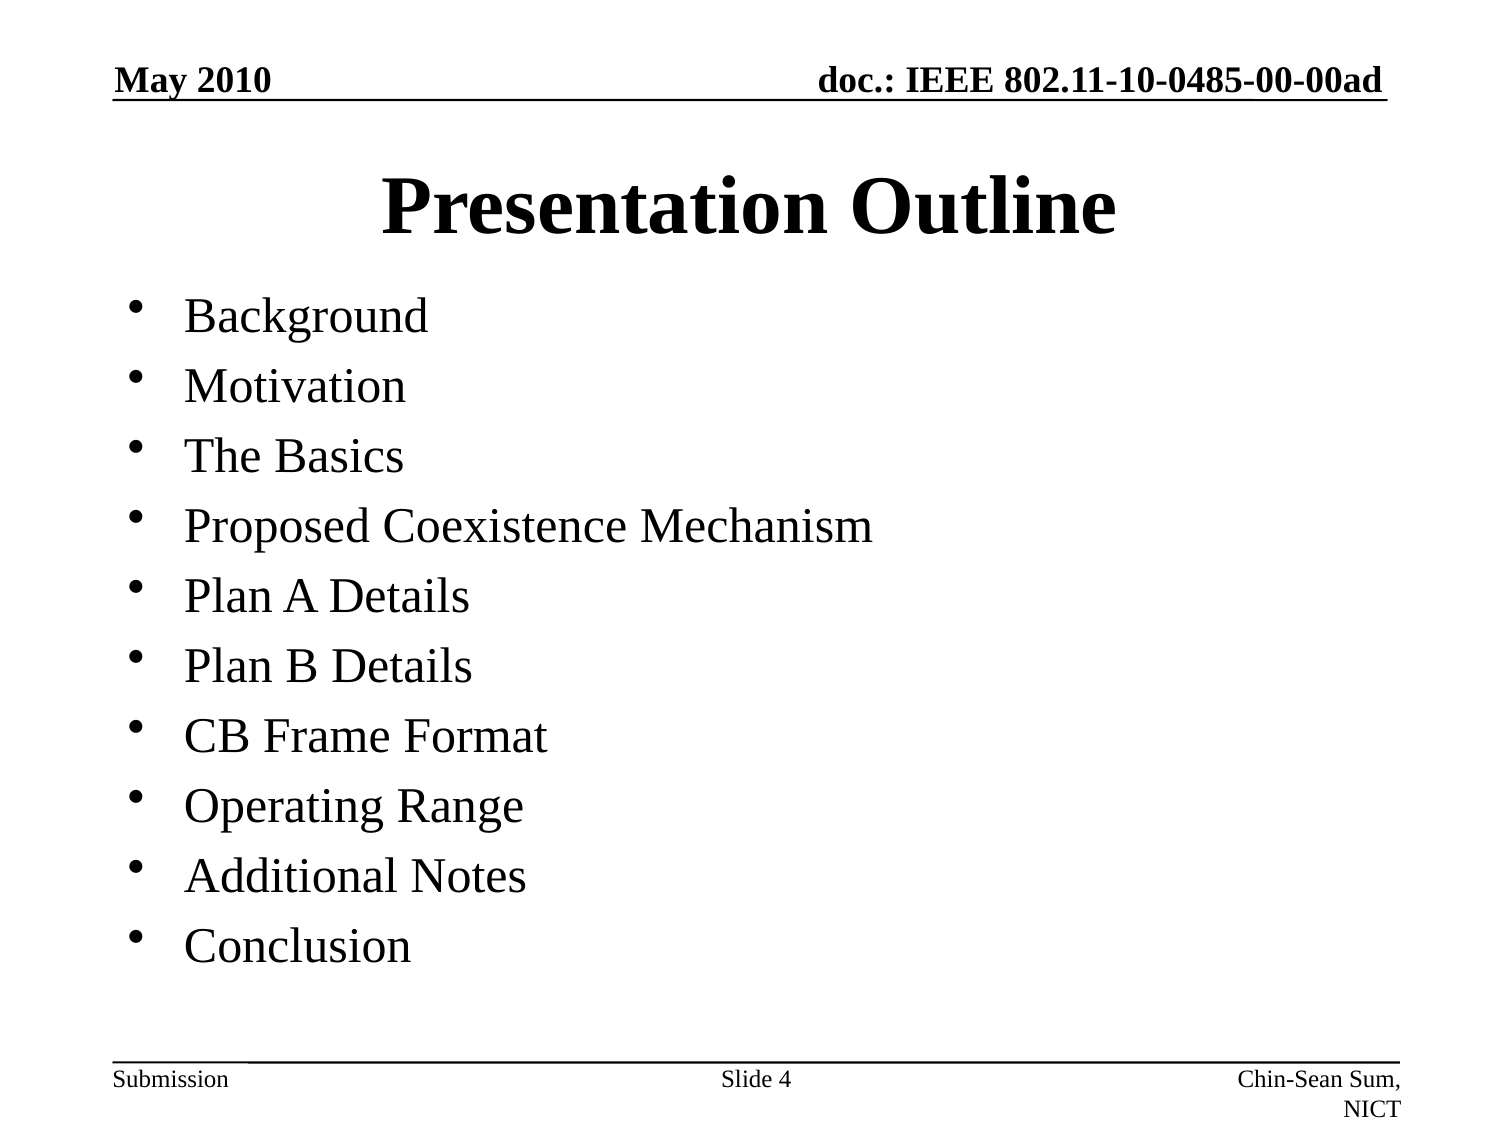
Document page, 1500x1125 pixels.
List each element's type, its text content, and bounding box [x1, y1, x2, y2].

title Presentation Outline [112, 112, 1388, 274]
slide_number Slide 4 [712, 1061, 800, 1093]
list Background Motivation The Basics Proposed Coexistence Mechanism Plan A Details Plan B Details CB Frame Format Operating Range Additional Notes Conclusion [112, 274, 1388, 988]
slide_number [114, 54, 278, 101]
footer Chin-Sean Sum, NICT [1191, 1061, 1402, 1093]
